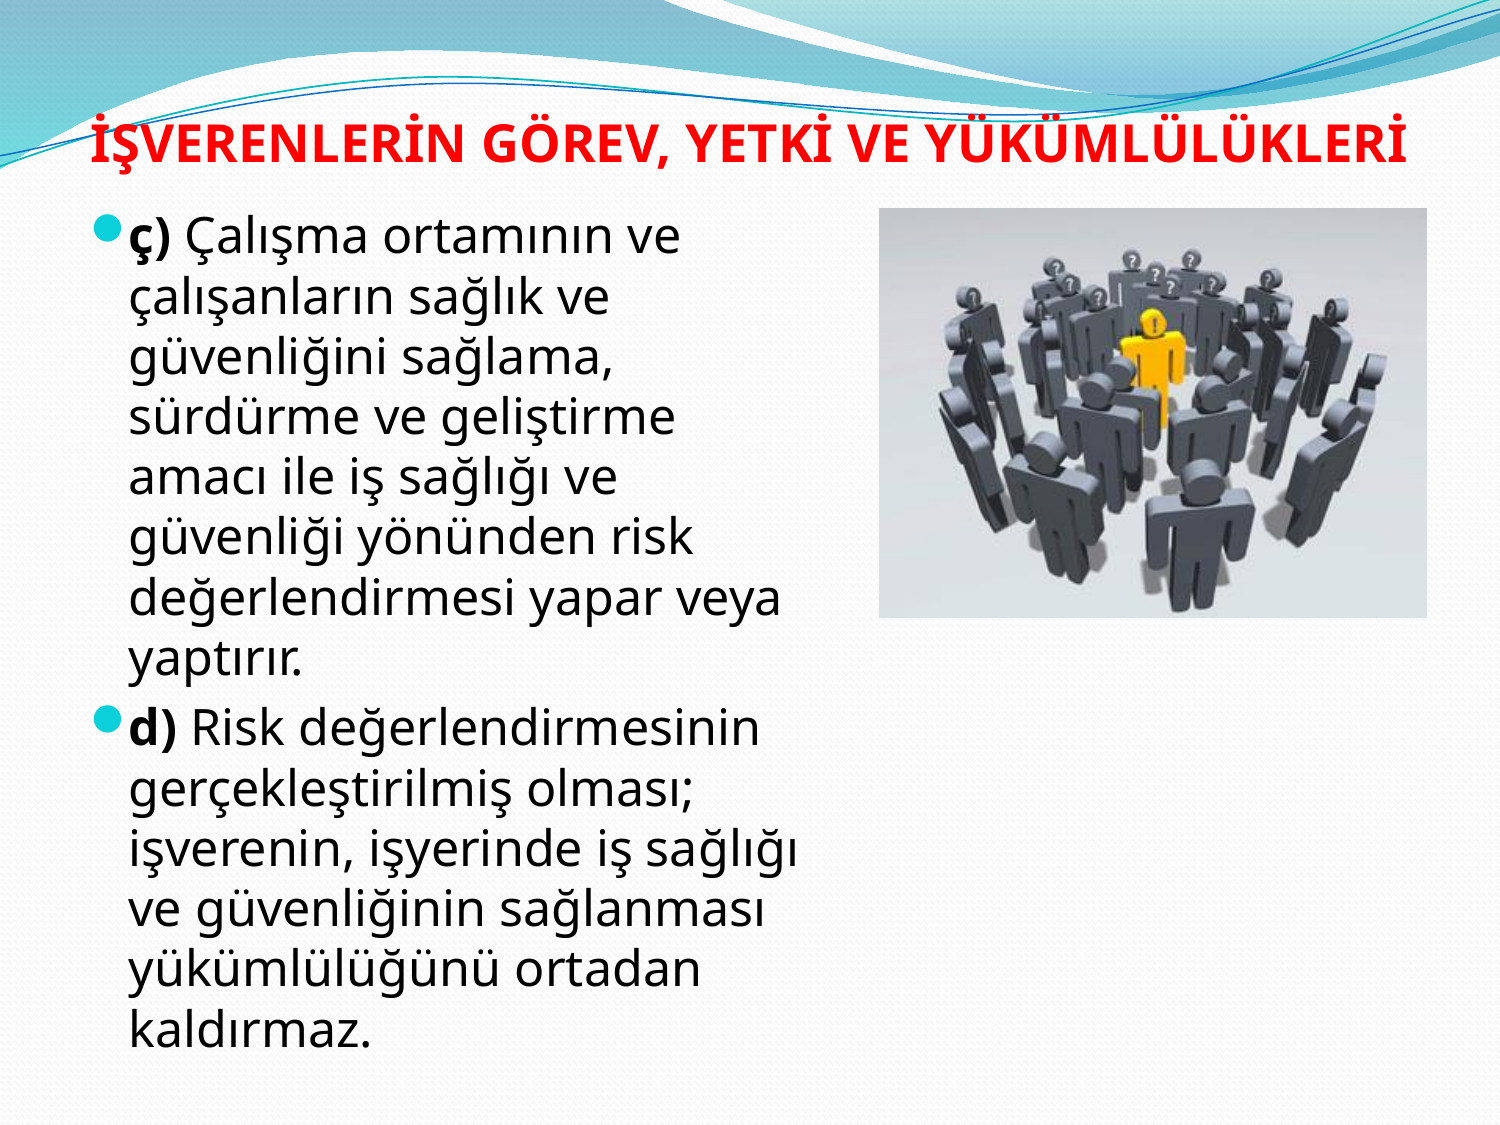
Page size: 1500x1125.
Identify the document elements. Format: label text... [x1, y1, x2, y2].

picture [879, 207, 1427, 618]
list ç) Çalışma ortamının ve çalışanların sağlık ve güvenliğini sağlama, sürdürme ve geliştirme amacı ile iş sağlığı ve güvenliği yönünden risk değerlendirmesi yapar veya yaptırır. d) Risk değerlendirmesinin gerçekleştirilmiş olması; işverenin, işyerinde iş sağlığı ve güvenliğinin sağlanması yükümlülüğünü ortadan kaldırmaz. [75, 196, 845, 1083]
title İŞVERENLERİN GÖREV, YETKİ VE YÜKÜMLÜLÜKLERİ [75, 42, 1425, 173]
